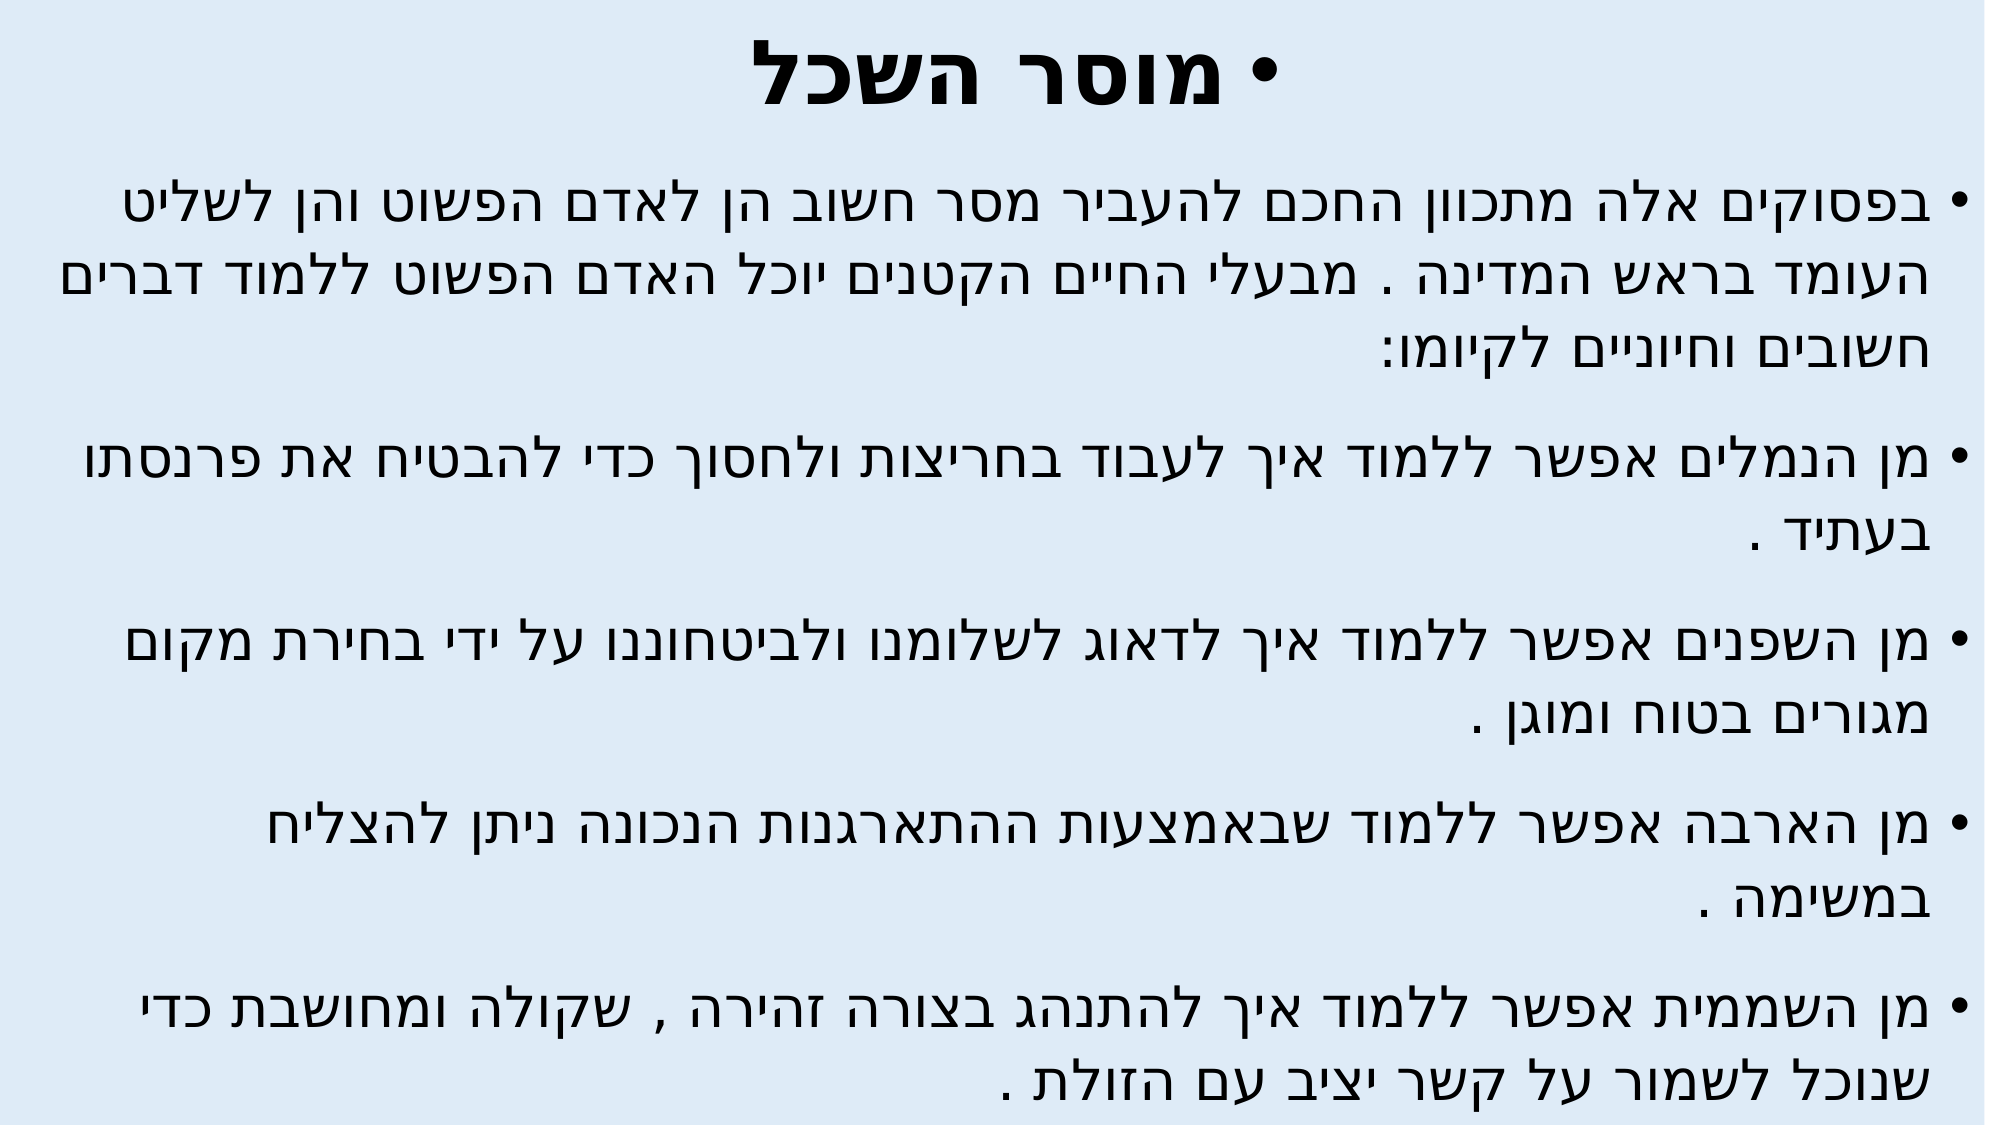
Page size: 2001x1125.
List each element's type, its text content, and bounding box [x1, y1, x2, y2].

list מוסר השכל בפסוקים אלה מתכוון החכם להעביר מסר חשוב הן לאדם הפשוט והן לשליט העומד בראש המדינה . מבעלי החיים הקטנים יוכל האדם הפשוט ללמוד דברים חשובים וחיוניים לקיומו: מן הנמלים אפשר ללמוד איך לעבוד בחריצות ולחסוך כדי להבטיח את פרנסתו בעתיד . מן השפנים אפשר ללמוד איך לדאוג לשלומנו ולביטחוננו על ידי בחירת מקום מגורים בטוח ומוגן . מן הארבה אפשר ללמוד שבאמצעות ההתארגנות הנכונה ניתן להצליח במשימה . מן השממית אפשר ללמוד איך להתנהג בצורה זהירה , שקולה ומחושבת כדי שנוכל לשמור על קשר יציב עם הזולת . [0, 0, 1985, 1125]
